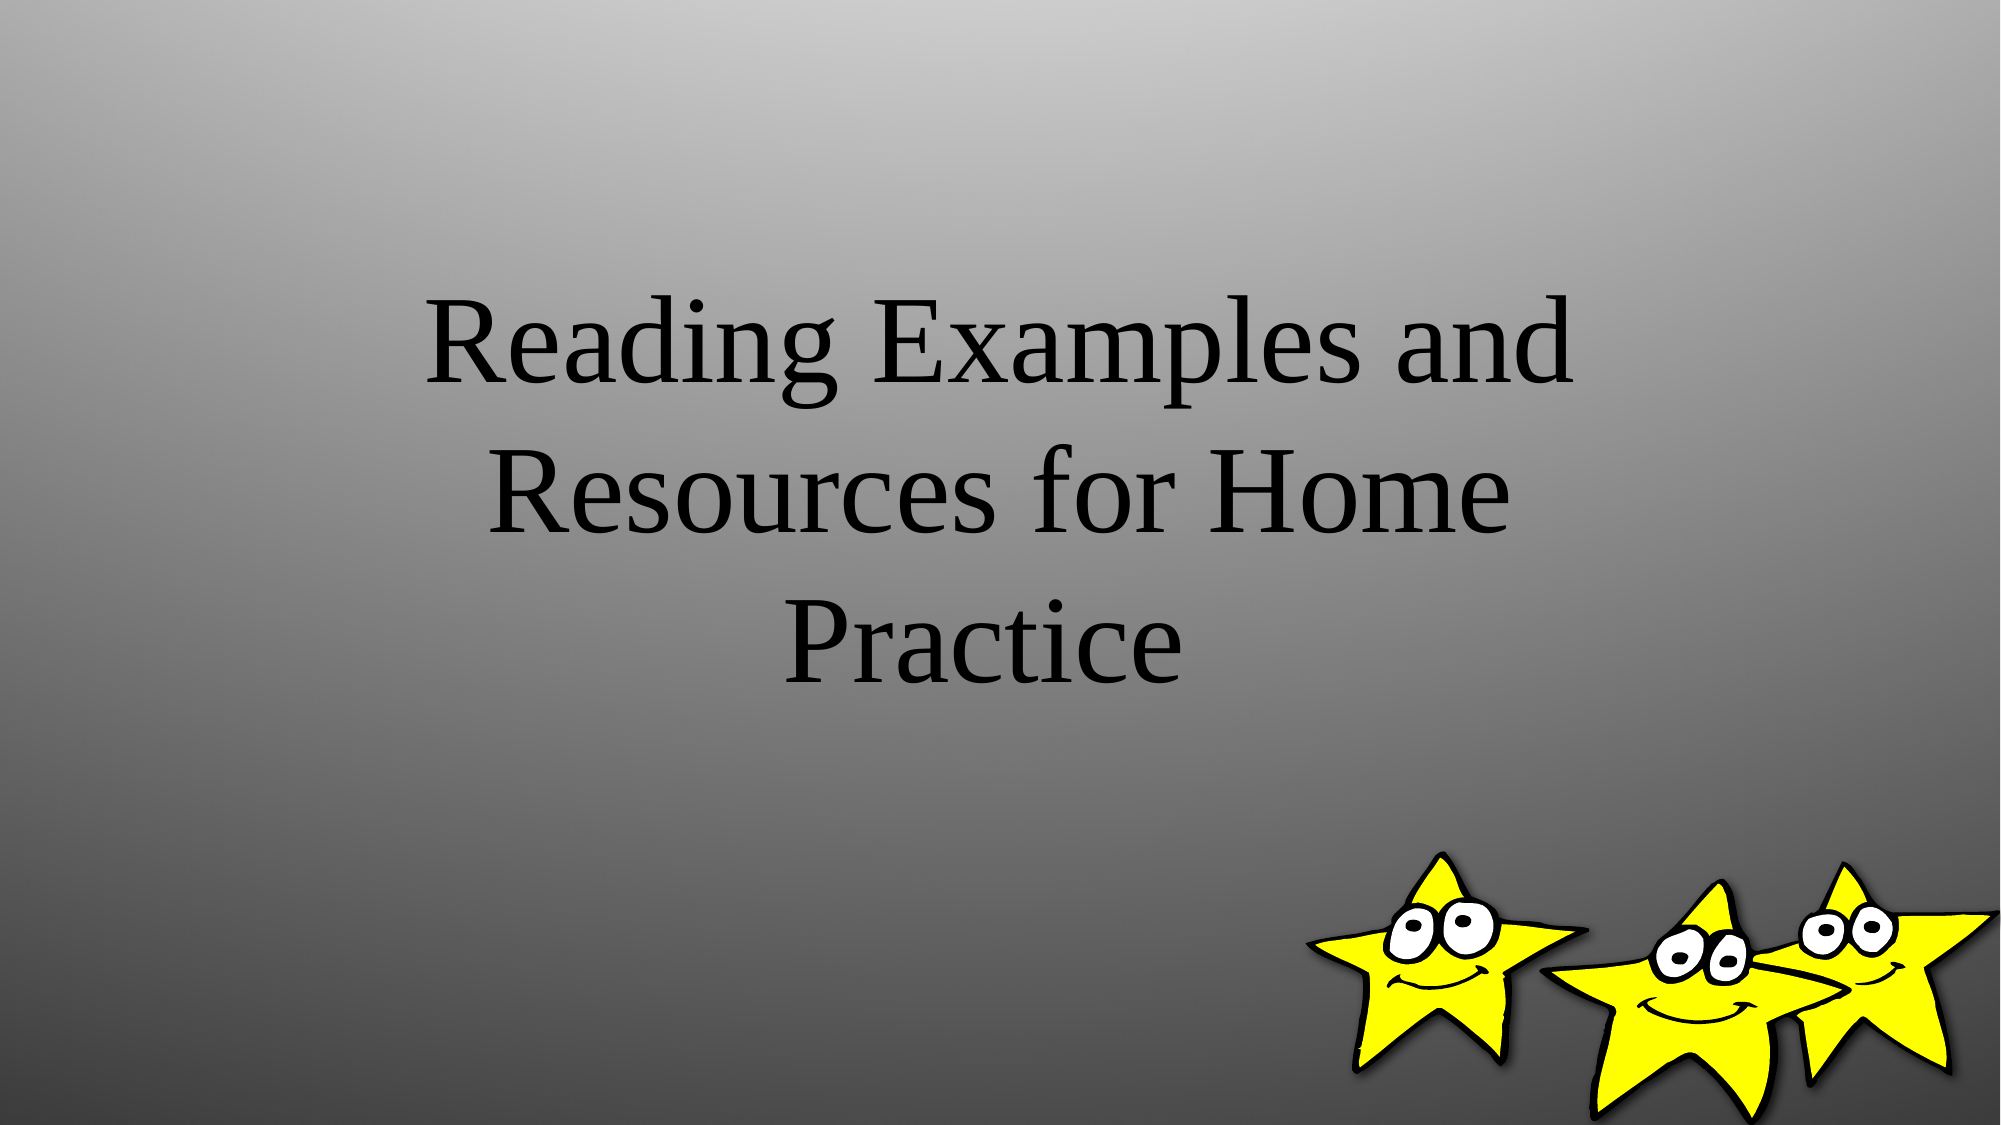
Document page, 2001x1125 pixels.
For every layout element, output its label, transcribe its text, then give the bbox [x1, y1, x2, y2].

list Reading Examples and Resources for Home Practice [362, 249, 1638, 1000]
picture [0, 0, 2001, 1125]
